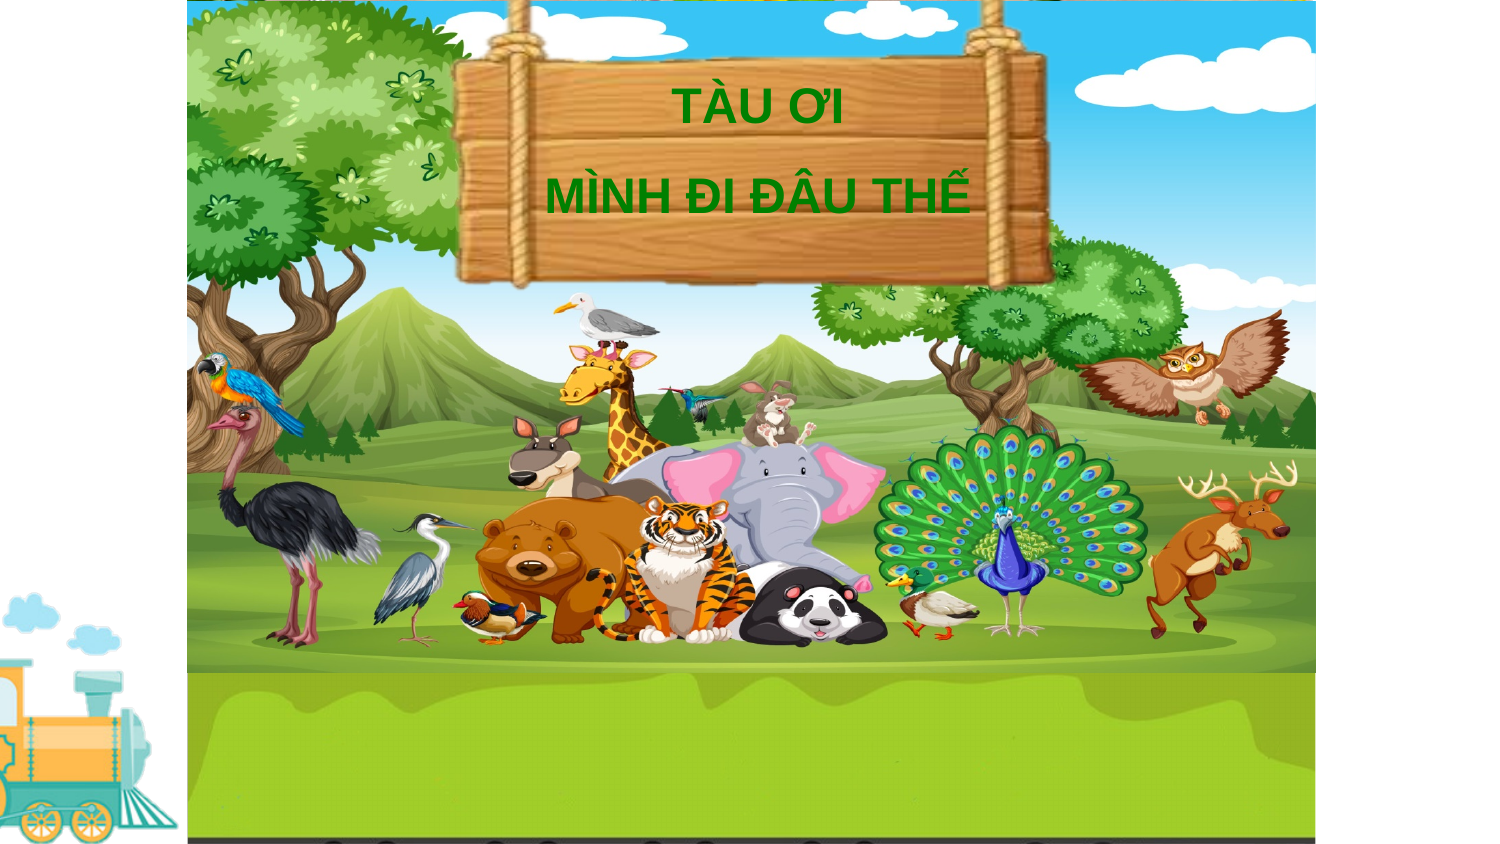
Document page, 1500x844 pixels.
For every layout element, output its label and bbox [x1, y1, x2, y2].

picture [0, 0, 1316, 844]
